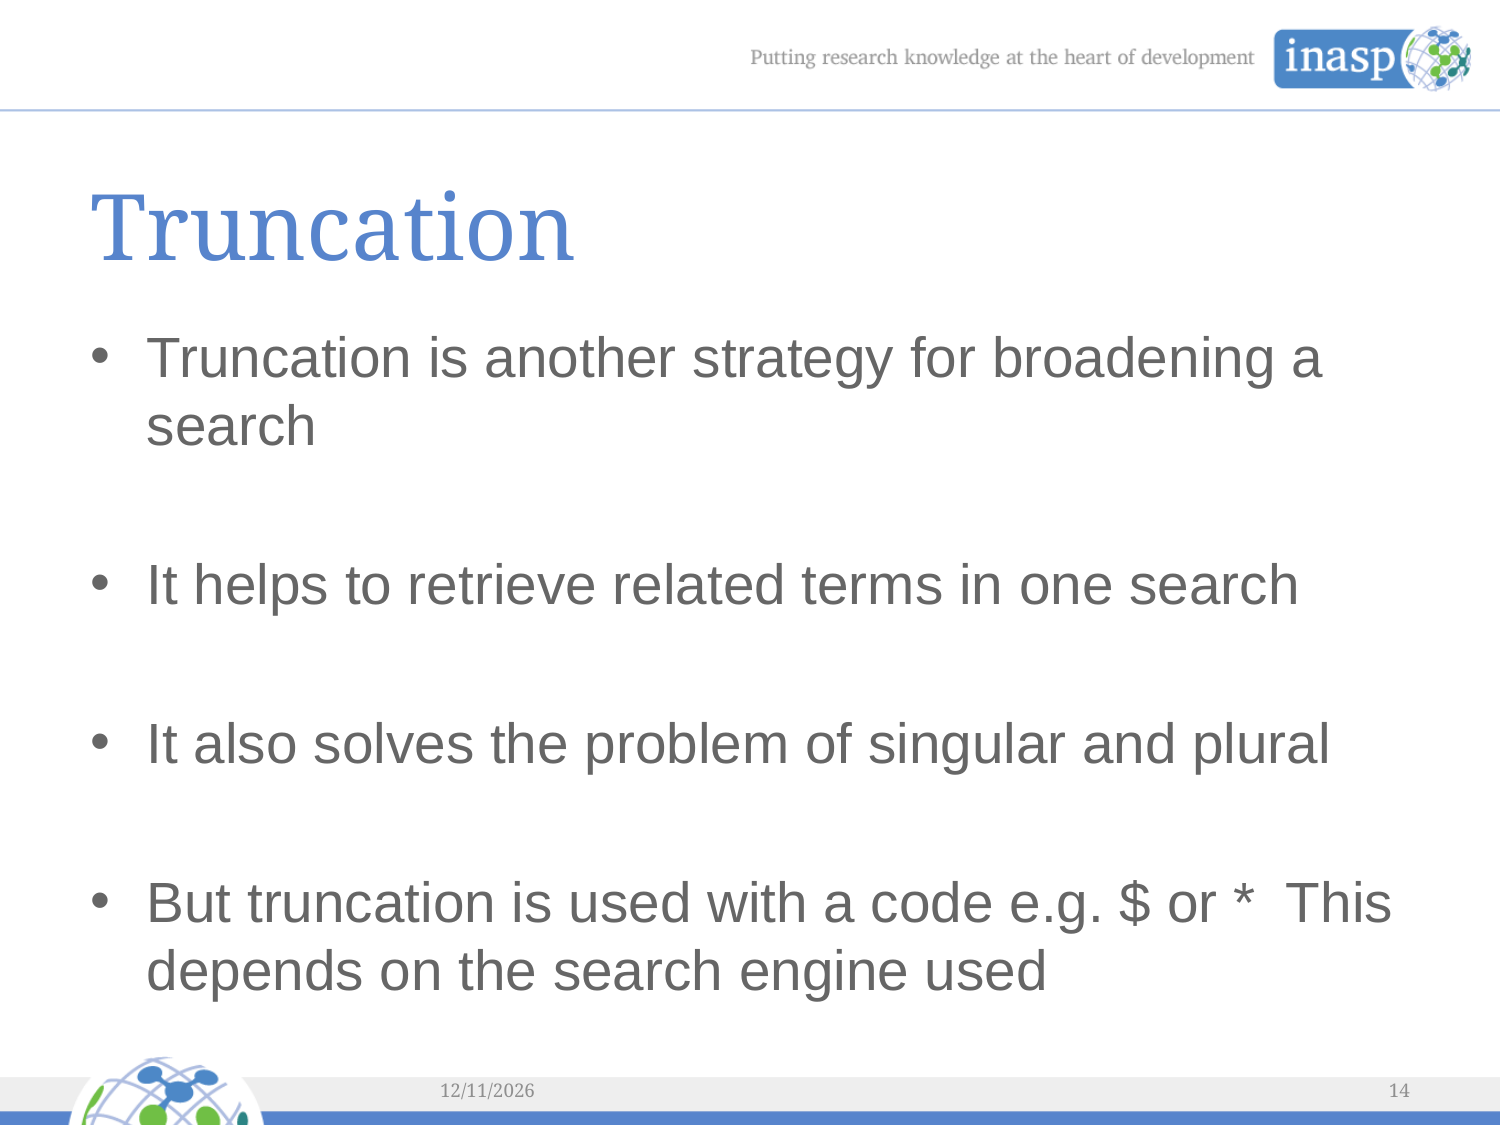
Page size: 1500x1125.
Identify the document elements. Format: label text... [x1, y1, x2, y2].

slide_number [425, 1061, 775, 1122]
list Truncation is another strategy for broadening a search It helps to retrieve related terms in one search It also solves the problem of singular and plural But truncation is used with a code e.g. $ or * This depends on the search engine used [75, 313, 1426, 1020]
slide_number 14 [1312, 1061, 1425, 1122]
picture [0, 0, 1500, 1125]
title Truncation [75, 154, 1425, 294]
